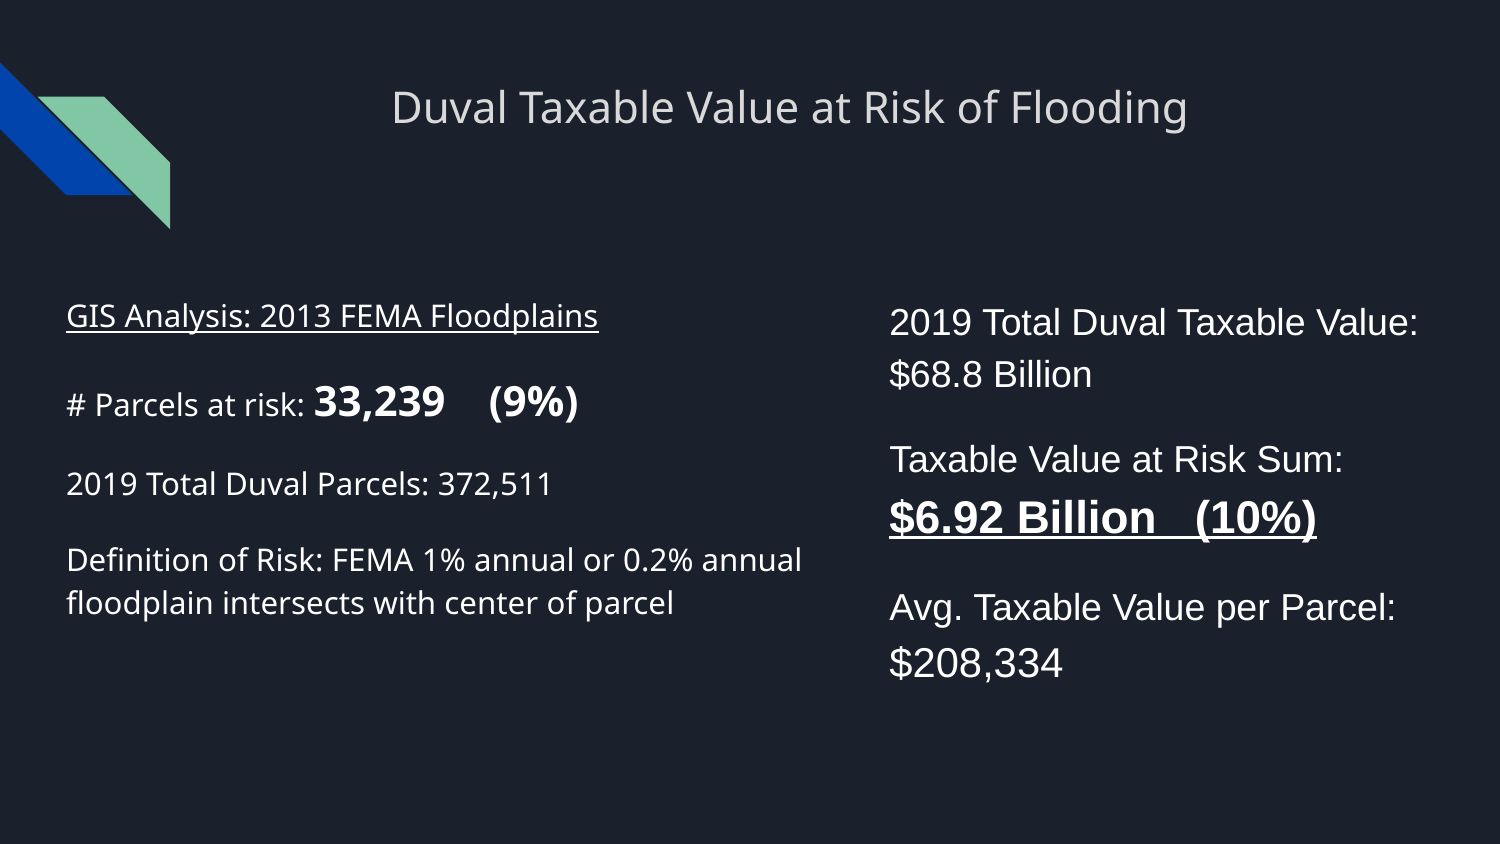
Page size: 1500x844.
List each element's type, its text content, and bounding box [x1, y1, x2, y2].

title Duval Taxable Value at Risk of Flooding [212, 64, 1368, 215]
text_box 2019 Total Duval Taxable Value: $68.8 Billion Taxable Value at Risk Sum: $6.92 Billion (10%) Avg. Taxable Value per Parcel: $208,334 [874, 276, 1449, 716]
list GIS Analysis: 2013 FEMA Floodplains # Parcels at risk: 33,239 (9%) 2019 Total Duval Parcels: 372,511 Definition of Risk: FEMA 1% annual or 0.2% annual floodplain intersects with center of parcel [51, 276, 849, 752]
